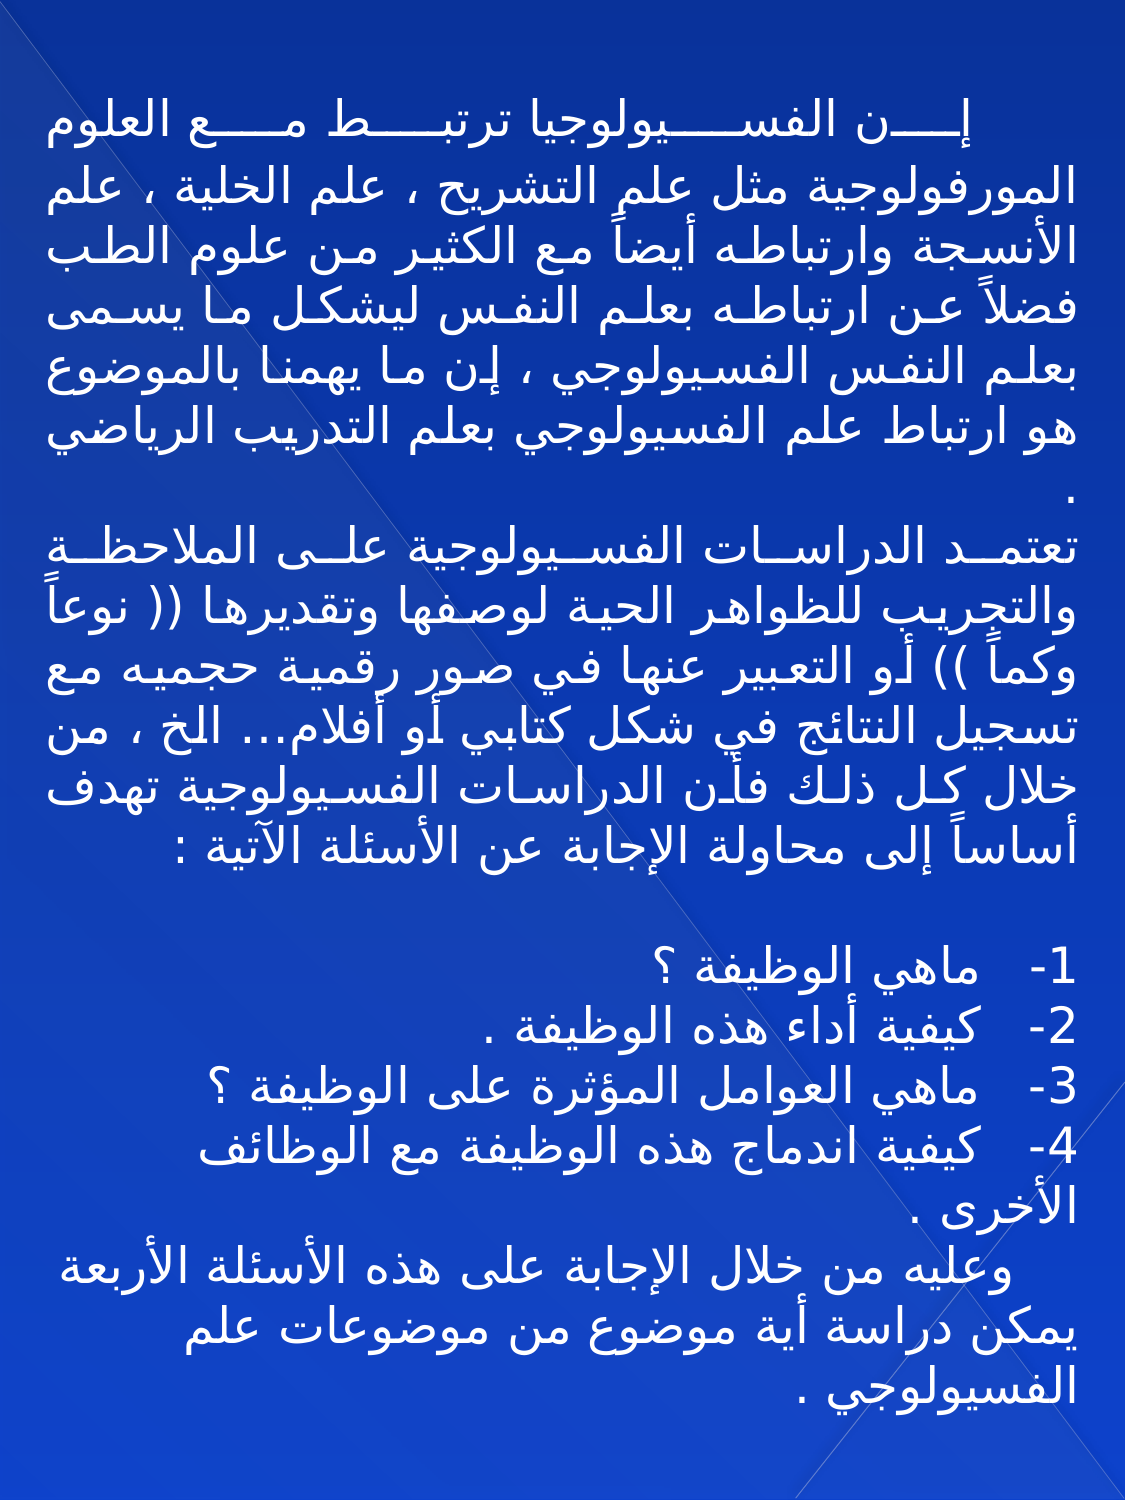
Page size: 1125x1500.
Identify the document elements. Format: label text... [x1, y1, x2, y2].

text_box إن الفسيولوجيا ترتبط مع العلوم المورفولوجية مثل علم التشريح ، علم الخلية ، علم الأنسجة وارتباطه أيضاً مع الكثير من علوم الطب فضلاً عن ارتباطه بعلم النفس ليشكل ما يسمى بعلم النفس الفسيولوجي ، إن ما يهمنا بالموضوع هو ارتباط علم الفسيولوجي بعلم التدريب الرياضي . تعتمد الدراسات الفسيولوجية على الملاحظة والتجريب للظواهر الحية لوصفها وتقديرها (( نوعاً وكماً )) أو التعبير عنها في صور رقمية حجميه مع تسجيل النتائج في شكل كتابي أو أفلام… الخ ، من خلال كل ذلك فأن الدراسات الفسيولوجية تهدف أساساً إلى محاولة الإجابة عن الأسئلة الآتية : 1- ماهي الوظيفة ؟ 2- كيفية أداء هذه الوظيفة . 3- ماهي العوامل المؤثرة على الوظيفة ؟ 4- كيفية اندماج هذه الوظيفة مع الوظائف الأخرى . وعليه من خلال الإجابة على هذه الأسئلة الأربعة يمكن دراسة أية موضوع من موضوعات علم الفسيولوجي . [30, 21, 1094, 1421]
